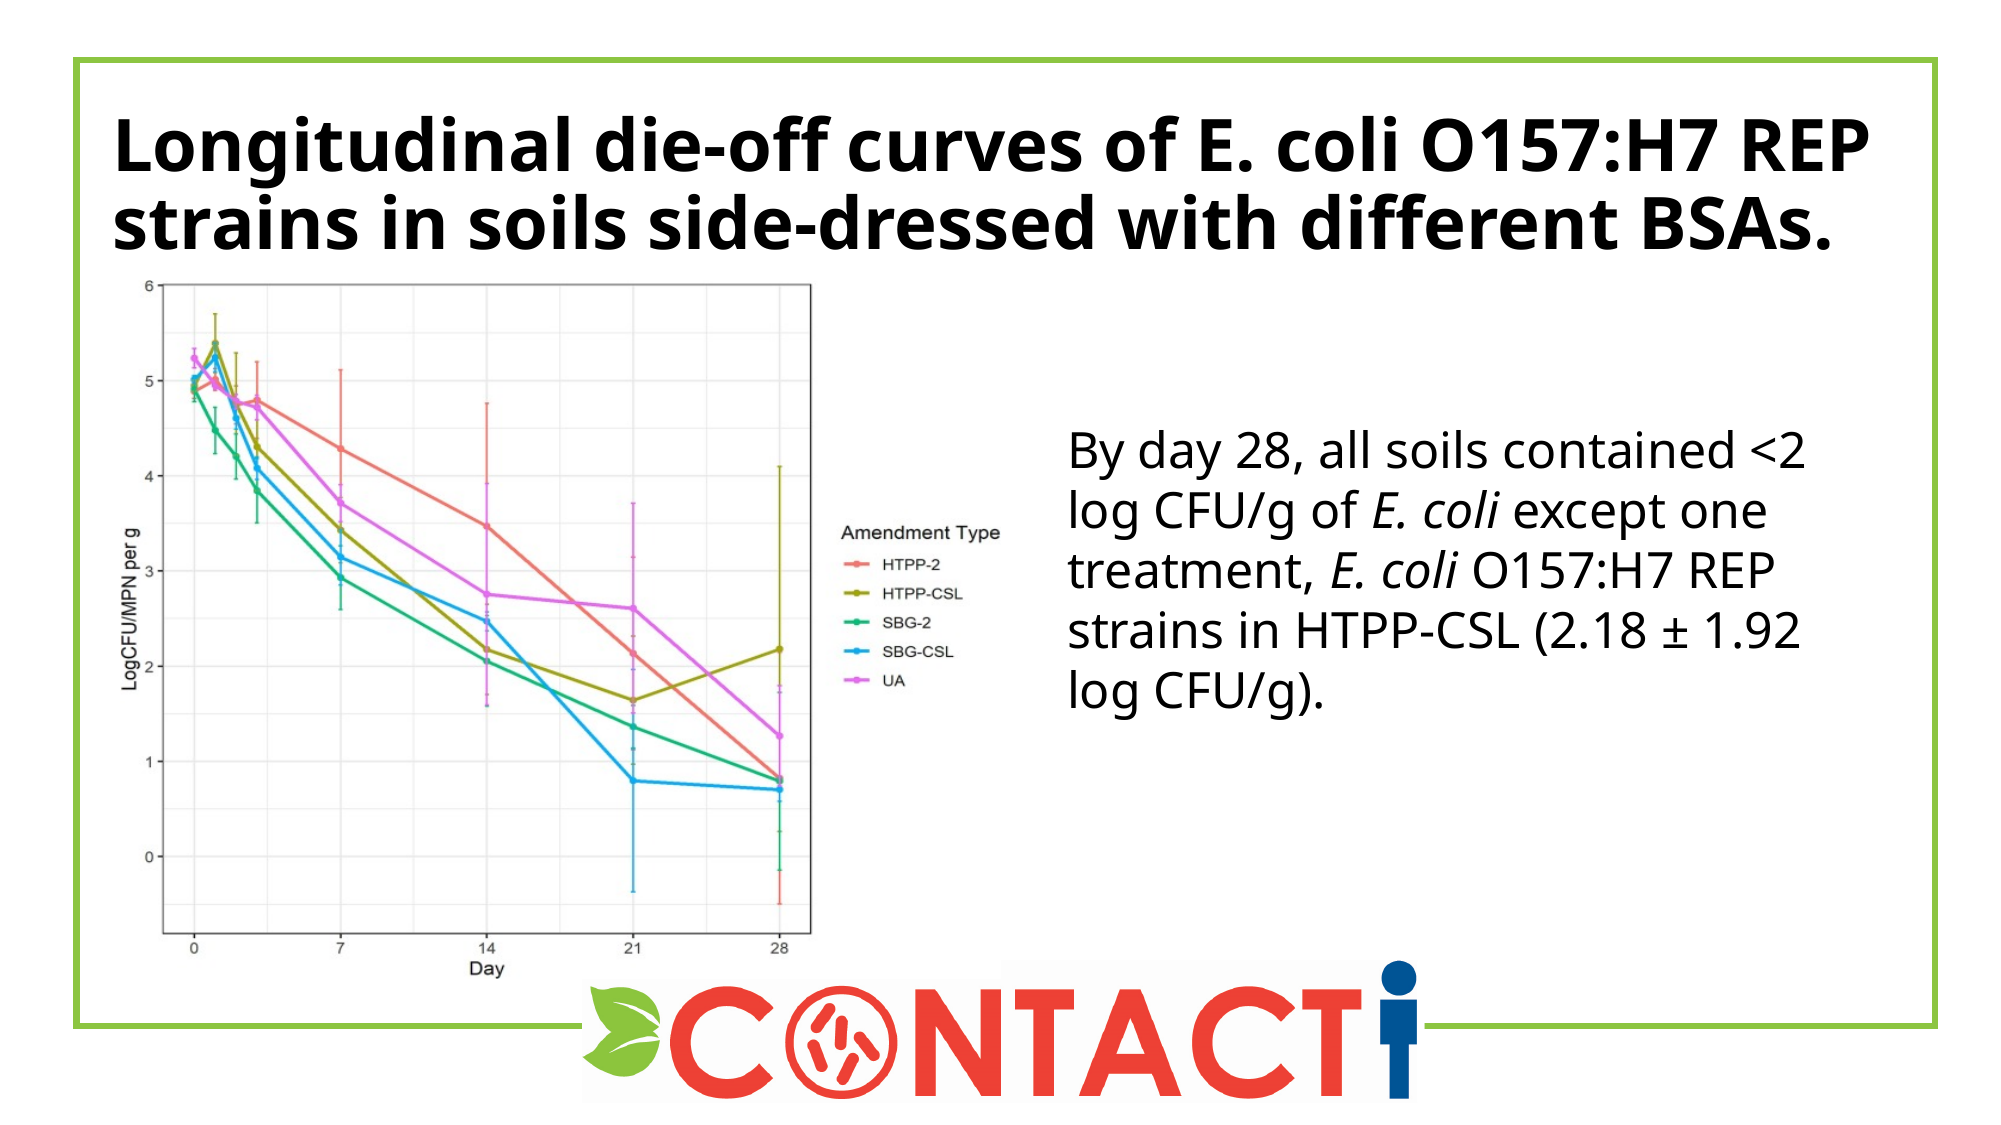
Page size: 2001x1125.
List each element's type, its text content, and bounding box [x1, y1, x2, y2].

title Longitudinal die-off curves of E. coli O157:H7 REP strains in soils side-dressed with different BSAs. [97, 76, 1896, 298]
text_box By day 28, all soils contained <2 log CFU/g of E. coli except one treatment, E. coli O157:H7 REP strains in HTPP-CSL (2.18 ± 1.92 log CFU/g). [1052, 410, 1870, 848]
picture [120, 280, 1418, 1103]
